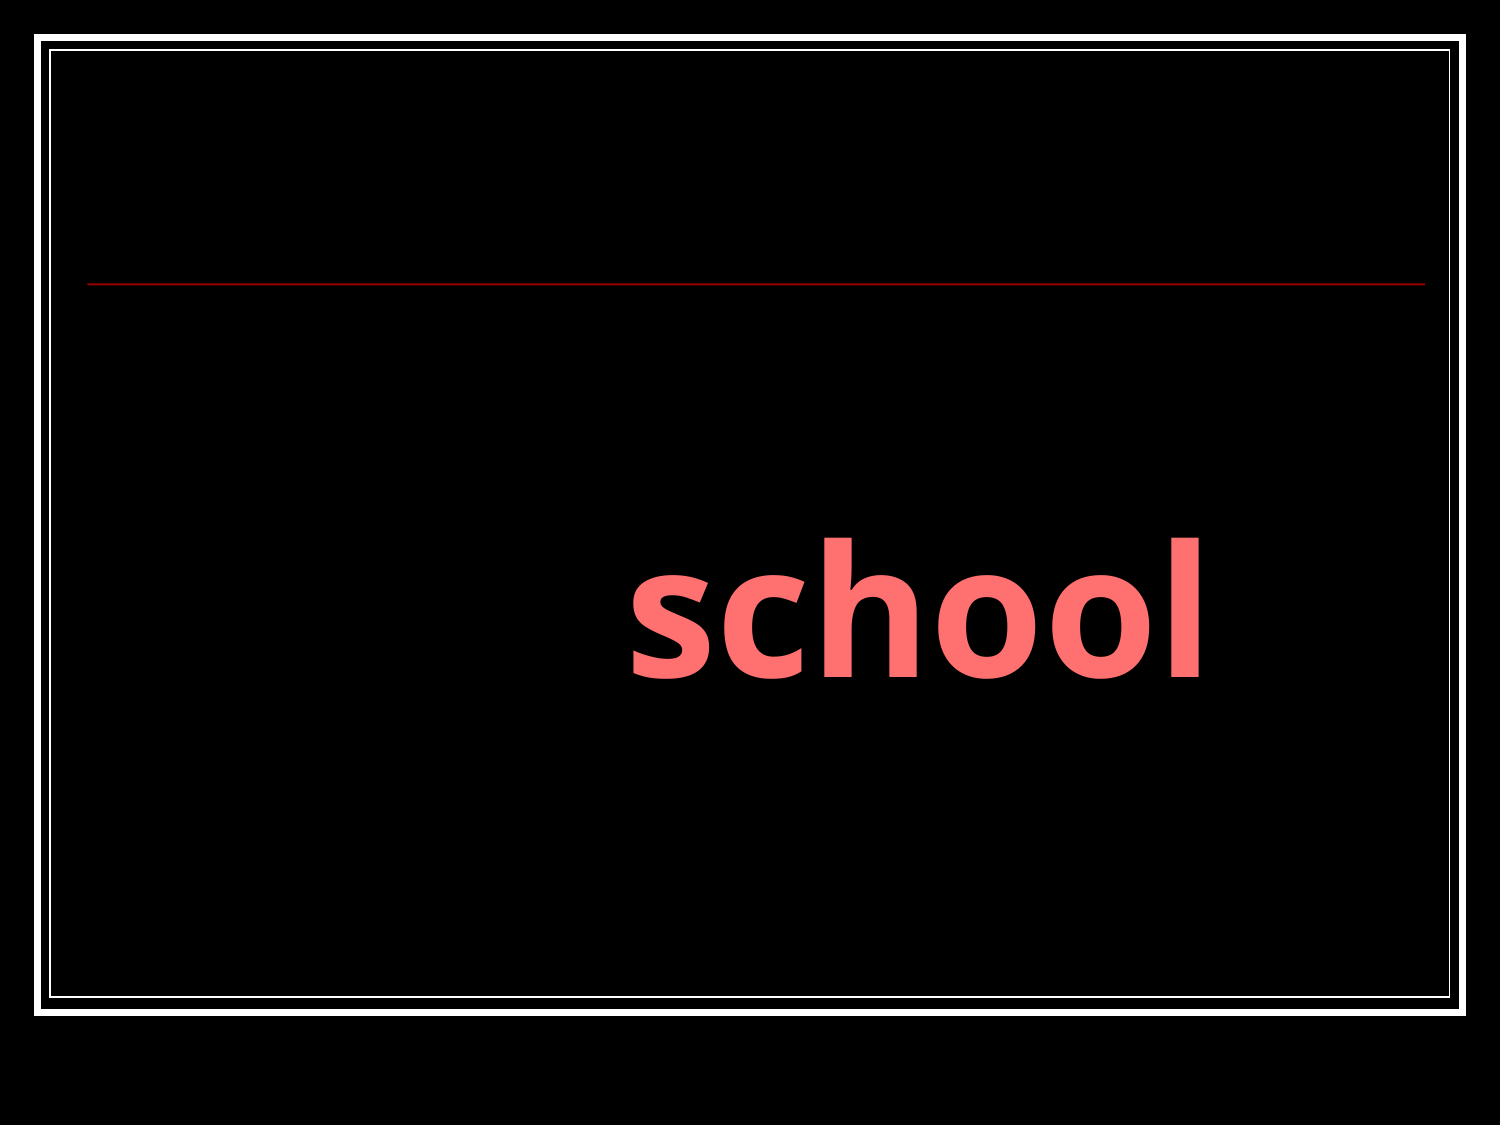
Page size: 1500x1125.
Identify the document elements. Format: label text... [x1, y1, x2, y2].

text_box school [551, 486, 1288, 722]
